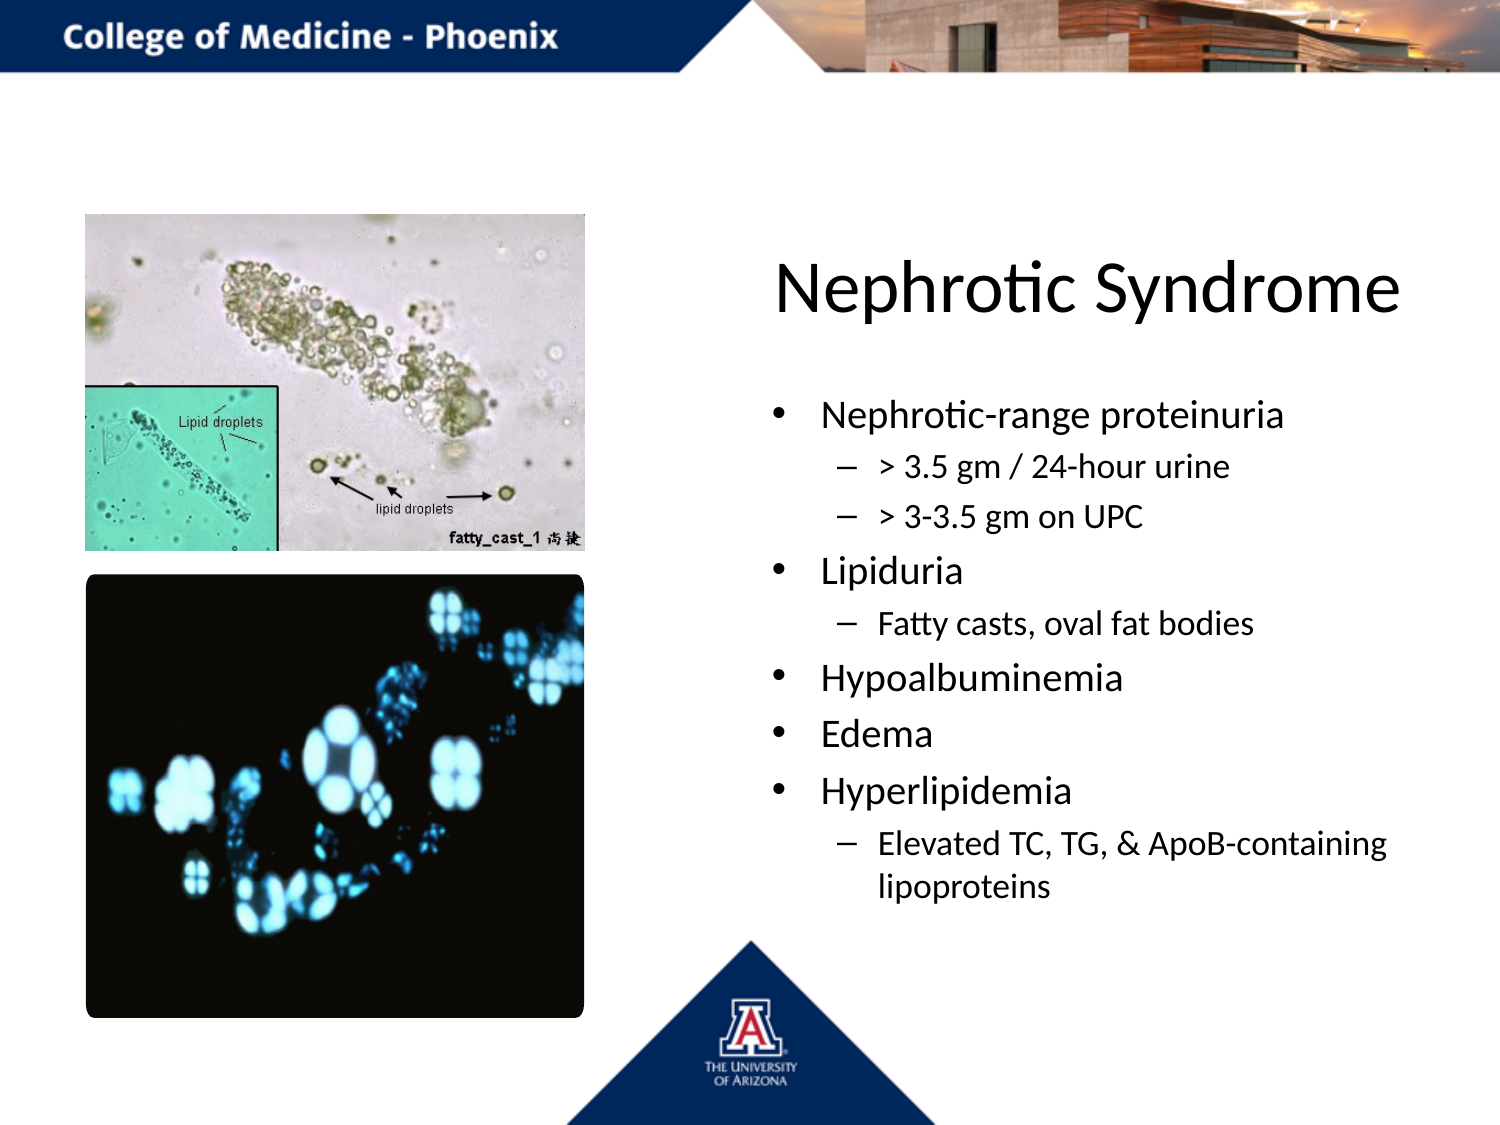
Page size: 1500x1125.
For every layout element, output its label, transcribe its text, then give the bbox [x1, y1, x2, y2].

title Nephrotic Syndrome [756, 200, 1421, 364]
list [85, 213, 585, 551]
list Nephrotic-range proteinuria > 3.5 gm / 24-hour urine > 3-3.5 gm on UPC Lipiduria Fatty casts, oval fat bodies Hypoalbuminemia Edema Hyperlipidemia Elevated TC, TG, & ApoB-containing lipoproteins [756, 380, 1421, 916]
picture [0, 0, 1500, 1125]
